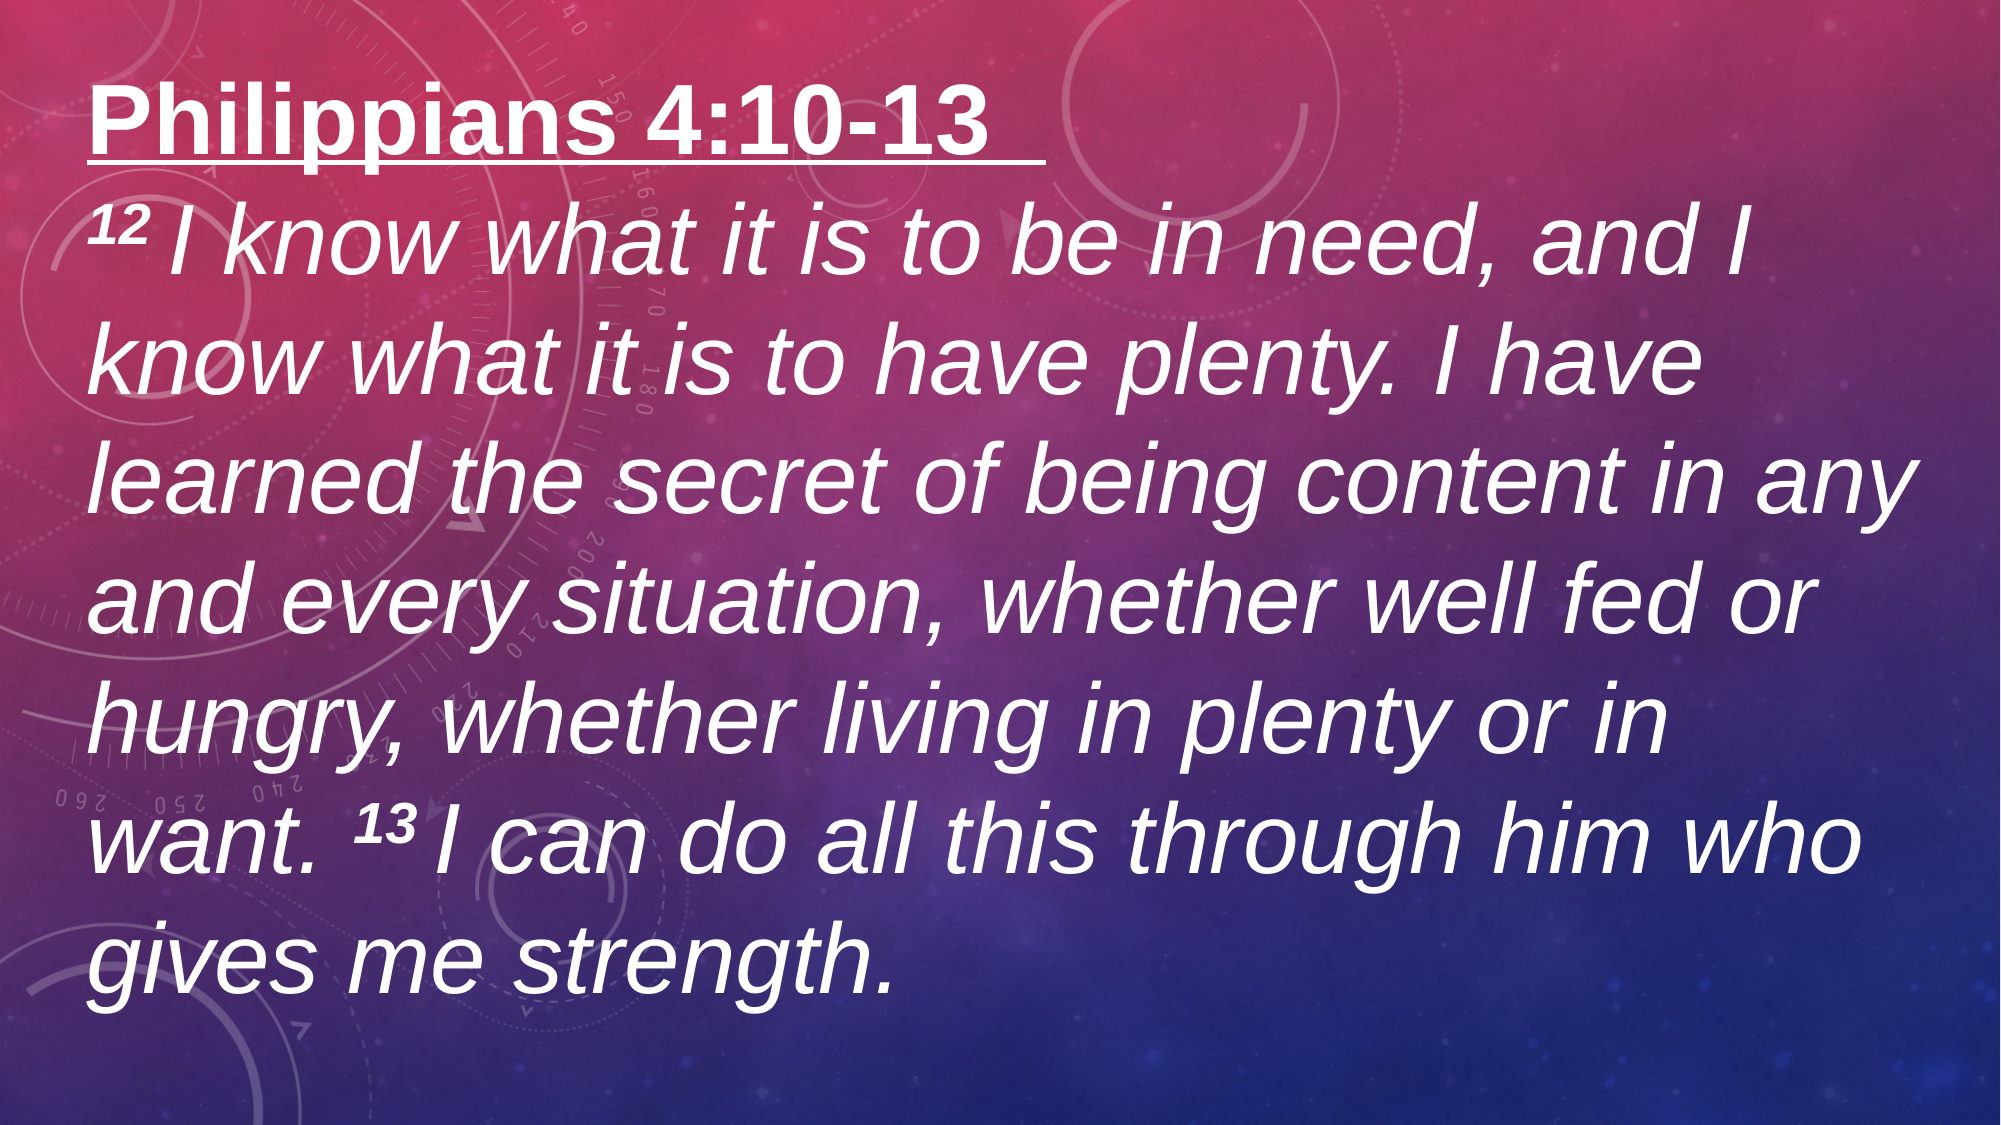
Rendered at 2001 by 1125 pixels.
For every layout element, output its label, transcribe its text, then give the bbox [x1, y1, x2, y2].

picture [0, 0, 2001, 1125]
text_box Philippians 4:10-13 12 I know what it is to be in need, and I know what it is to have plenty. I have learned the secret of being content in any and every situation, whether well fed or hungry, whether living in plenty or in want. 13 I can do all this through him who gives me strength. [71, 46, 1938, 1022]
